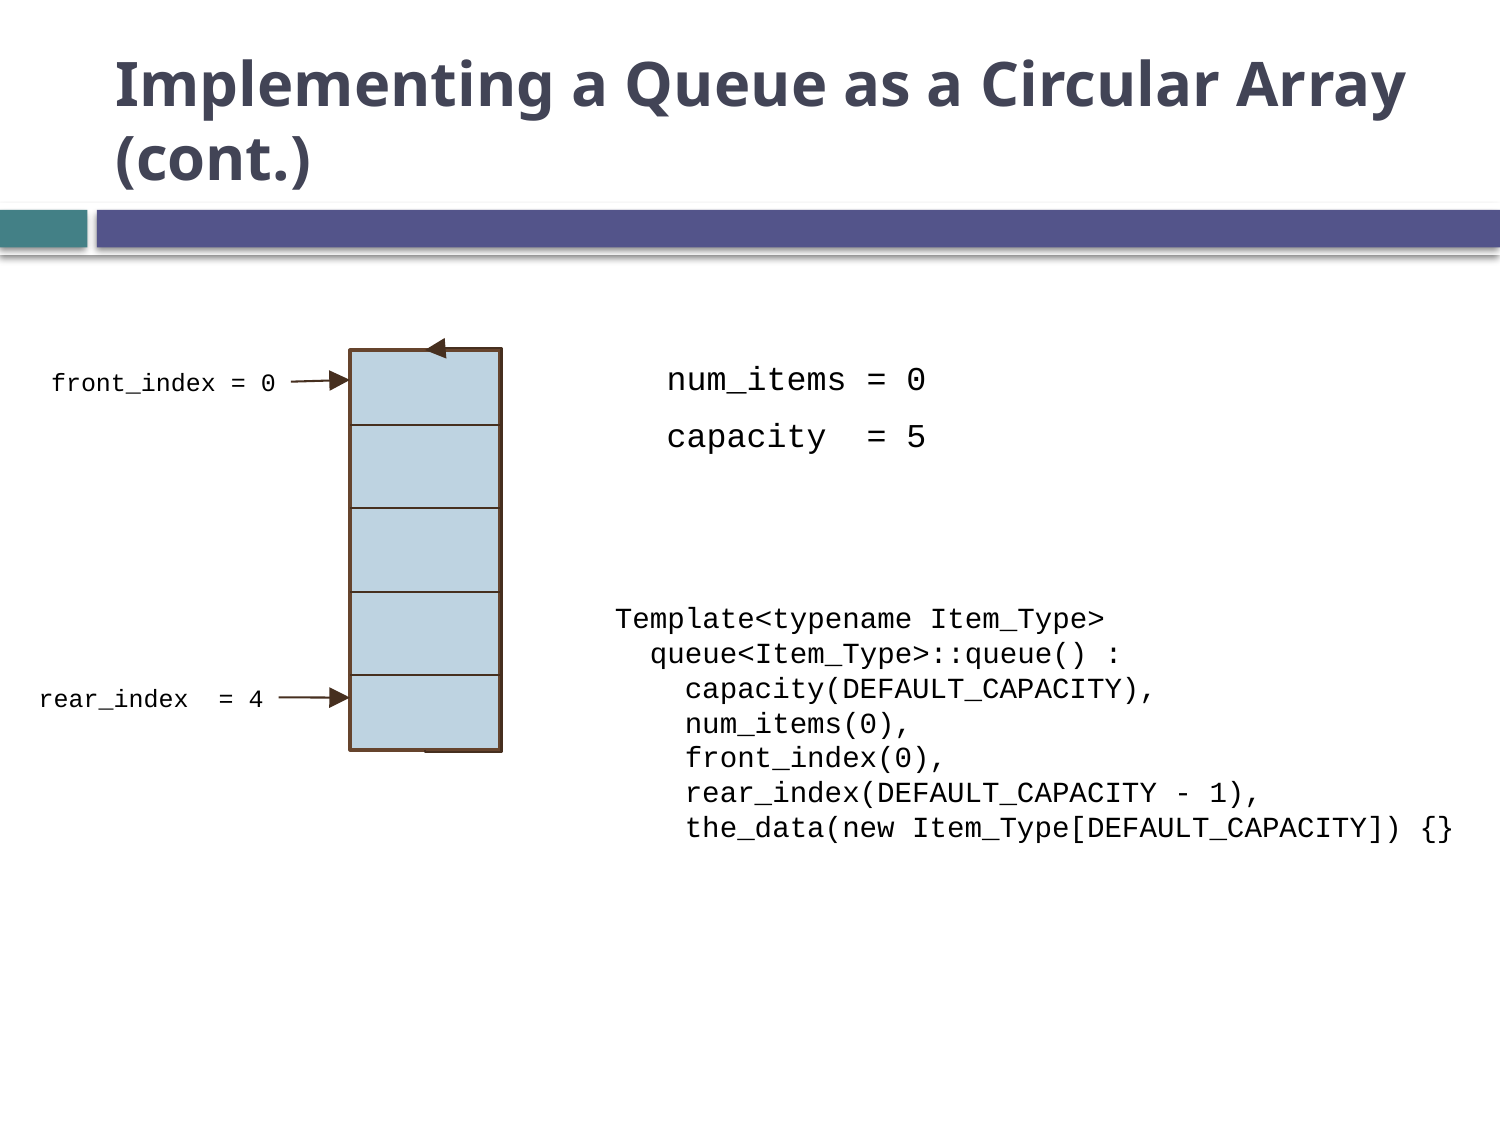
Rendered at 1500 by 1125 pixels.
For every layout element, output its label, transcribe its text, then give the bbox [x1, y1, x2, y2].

text_box capacity = 5 [651, 406, 942, 462]
text_box num_items = 0 [651, 349, 942, 405]
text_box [21, 674, 351, 721]
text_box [33, 359, 351, 405]
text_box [349, 561, 501, 751]
text_box Template<typename Item_Type> queue<Item_Type>::queue() : capacity(DEFAULT_CAPACITY), num_items(0), front_index(0), rear_index(DEFAULT_CAPACITY - 1), the_data(new Item_Type[DEFAULT_CAPACITY]) {} [600, 591, 1475, 887]
title Implementing a Queue as a Circular Array (cont.) [100, 37, 1439, 201]
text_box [349, 349, 501, 548]
